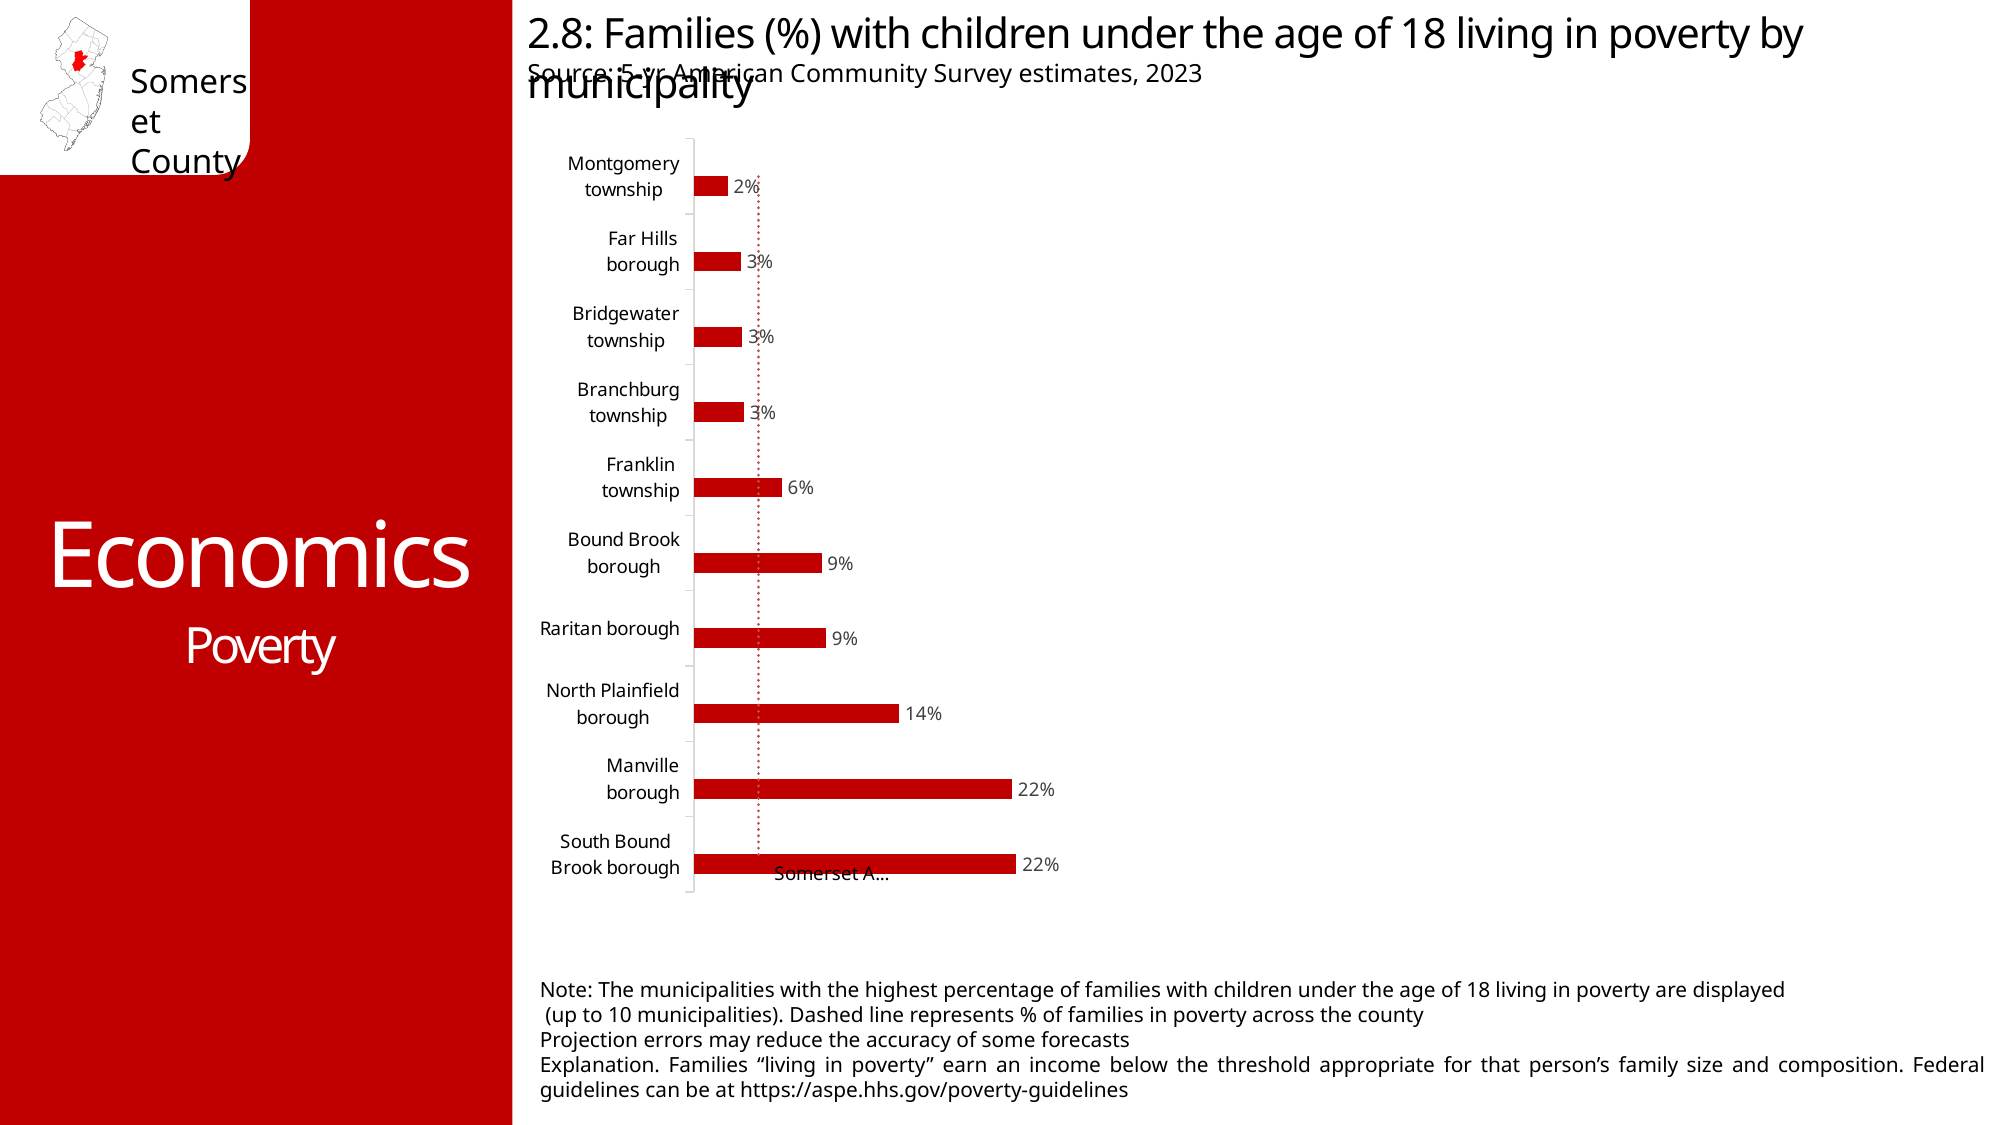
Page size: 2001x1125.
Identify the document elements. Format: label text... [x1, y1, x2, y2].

chart [539, 124, 1938, 951]
picture [40, 17, 108, 151]
text_box Poverty [4, 571, 517, 723]
text_box Note: The municipalities with the highest percentage of families with children under the age of 18 living in poverty are displayed (up to 10 municipalities). Dashed line represents % of families in poverty across the county Projection errors may reduce the accuracy of some forecasts Explanation. Families “living in poverty” earn an income below the threshold appropriate for that person’s family size and composition. Federal guidelines can be at https://aspe.hhs.gov/poverty-guidelines [525, 950, 2000, 1125]
text_box Source: 5-yr American Community Survey estimates, 2023 [512, 50, 1891, 95]
text_box 2.8: Families (%) with children under the age of 18 living in poverty by municipality [512, 0, 1992, 115]
text_box Economics [3, 483, 517, 634]
